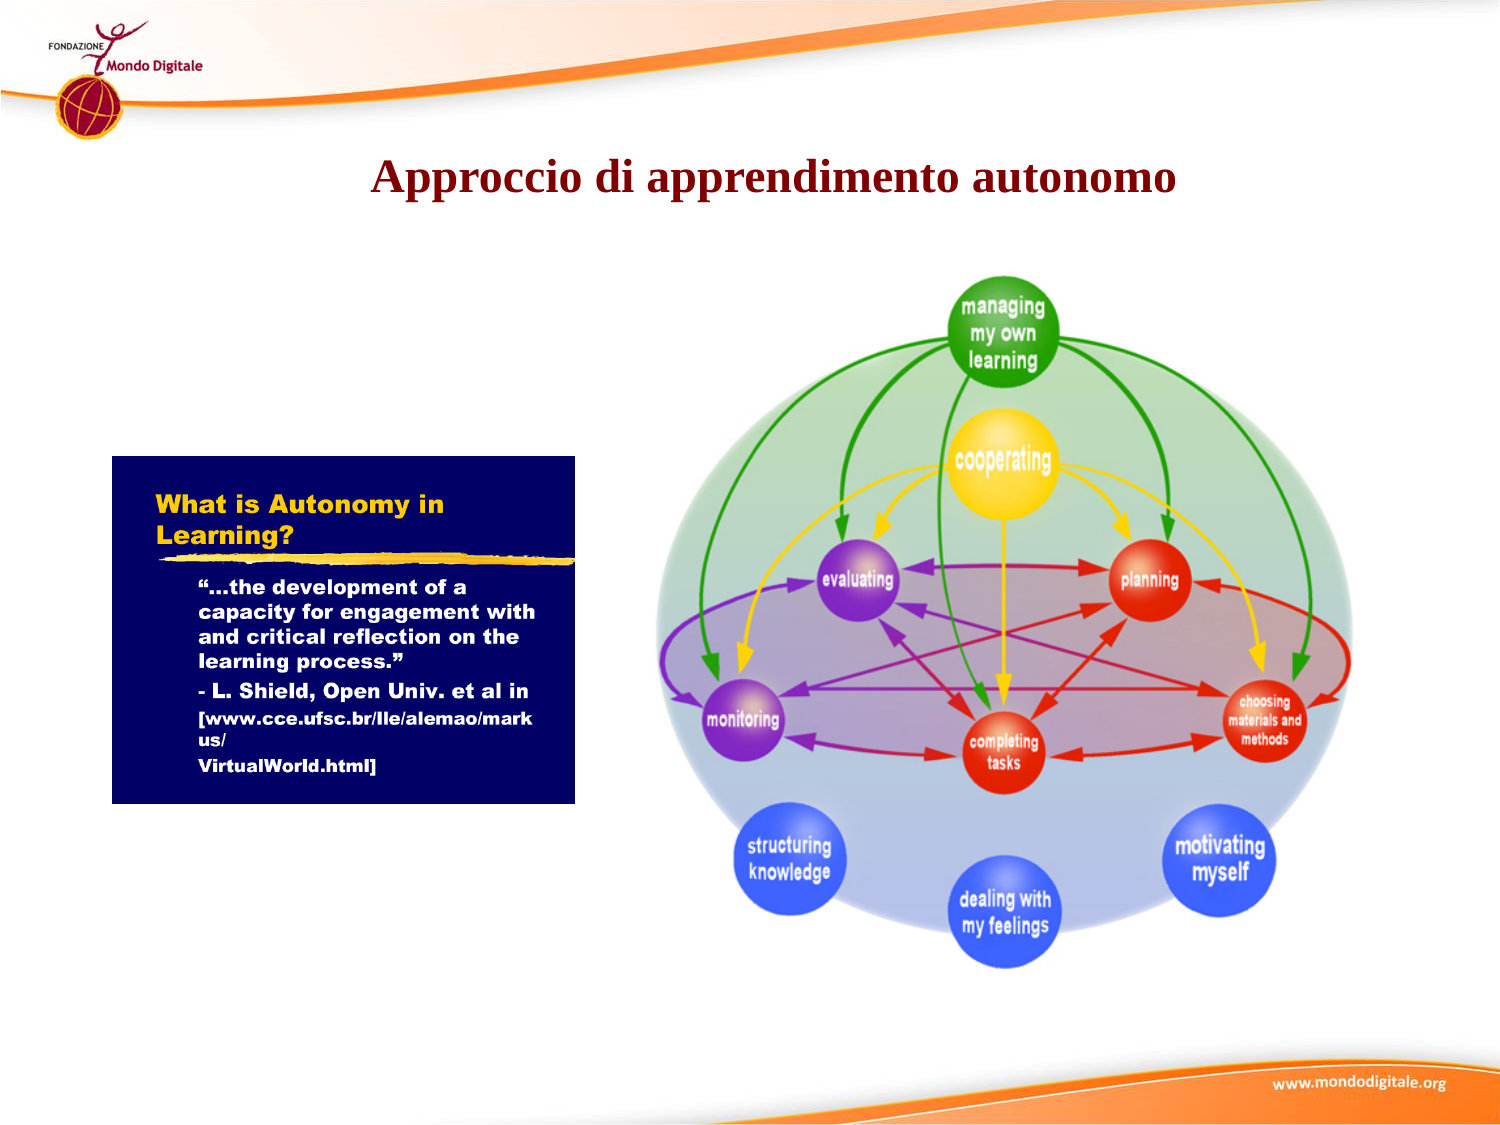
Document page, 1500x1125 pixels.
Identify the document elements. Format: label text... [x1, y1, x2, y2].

text_box Approccio di apprendimento autonomo [355, 136, 1194, 209]
picture [0, 0, 1500, 1125]
